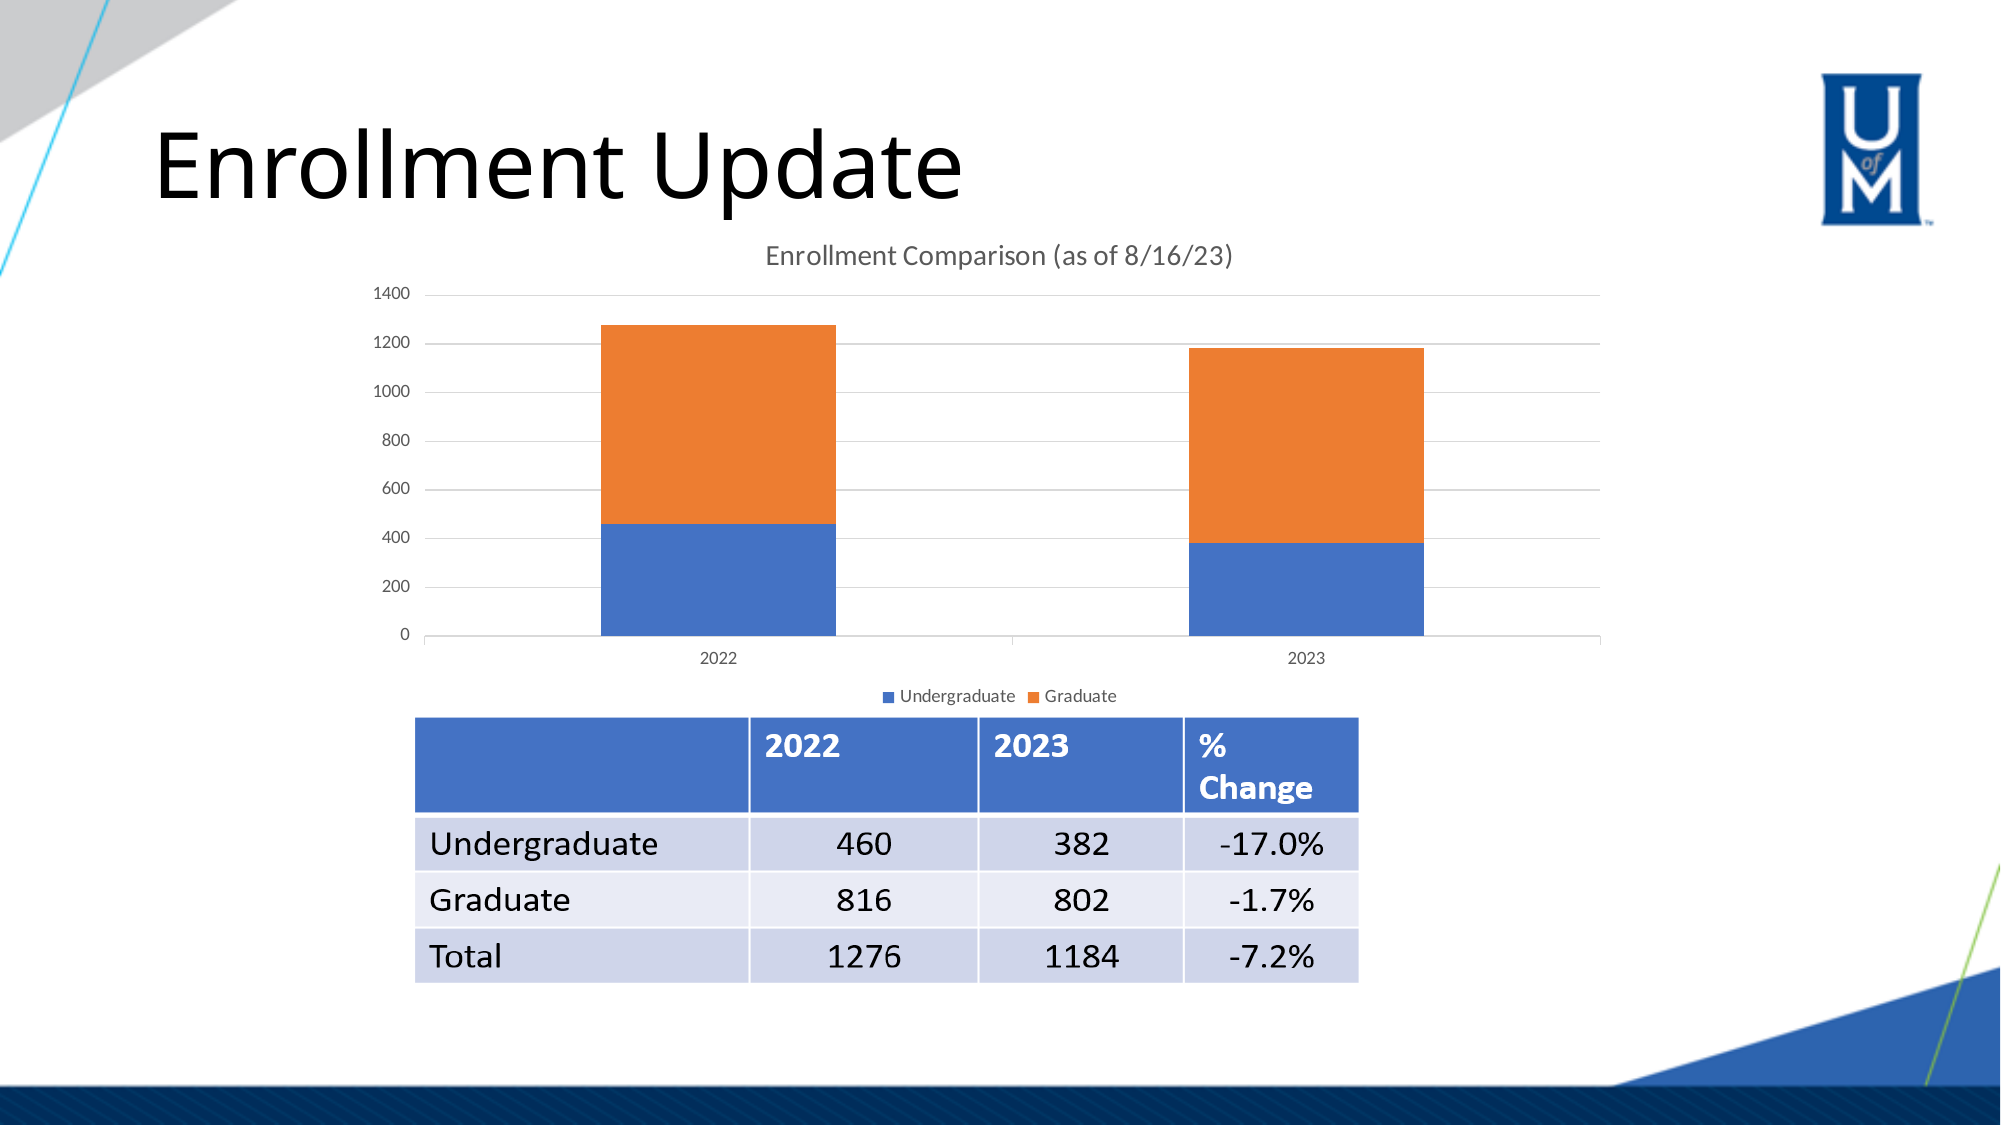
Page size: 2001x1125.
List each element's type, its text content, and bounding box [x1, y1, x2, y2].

chart [359, 217, 1641, 714]
title Enrollment Update [137, 59, 1863, 278]
picture [0, 0, 2001, 1125]
